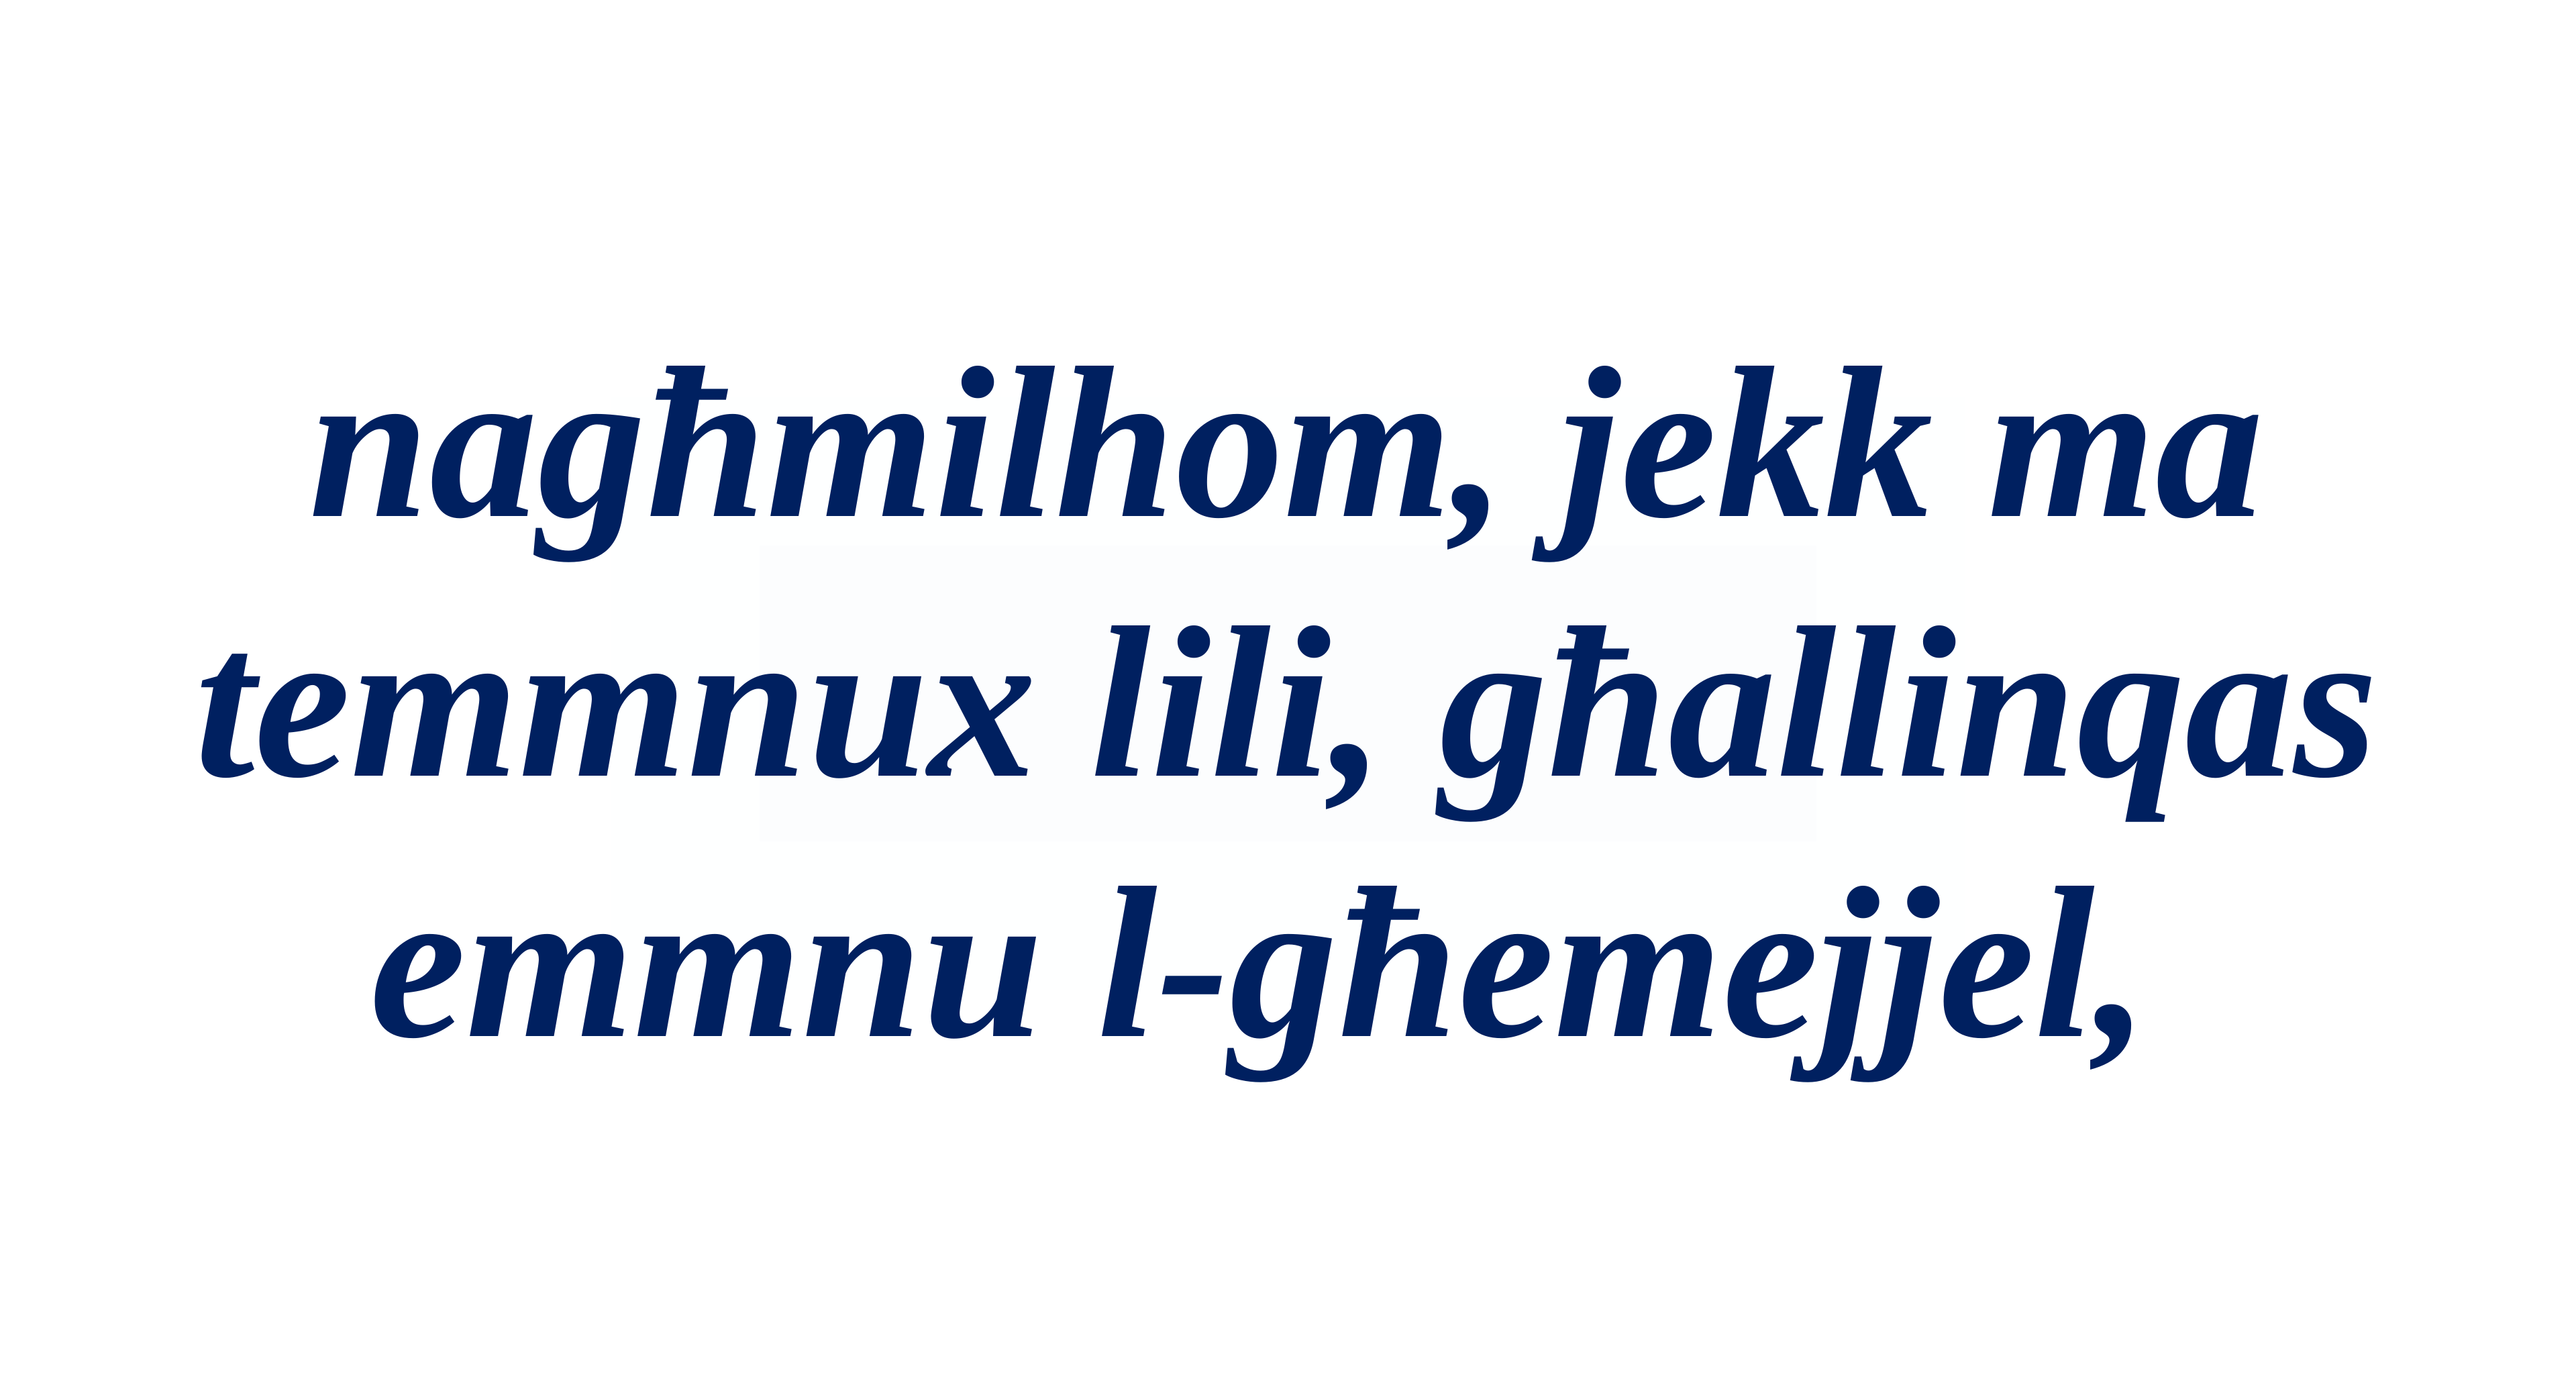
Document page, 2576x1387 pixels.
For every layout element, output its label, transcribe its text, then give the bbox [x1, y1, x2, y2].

text_box nagħmilhom, jekk ma temmnux lili, għallinqas emmnu l-għemejjel, [37, 288, 2538, 1091]
